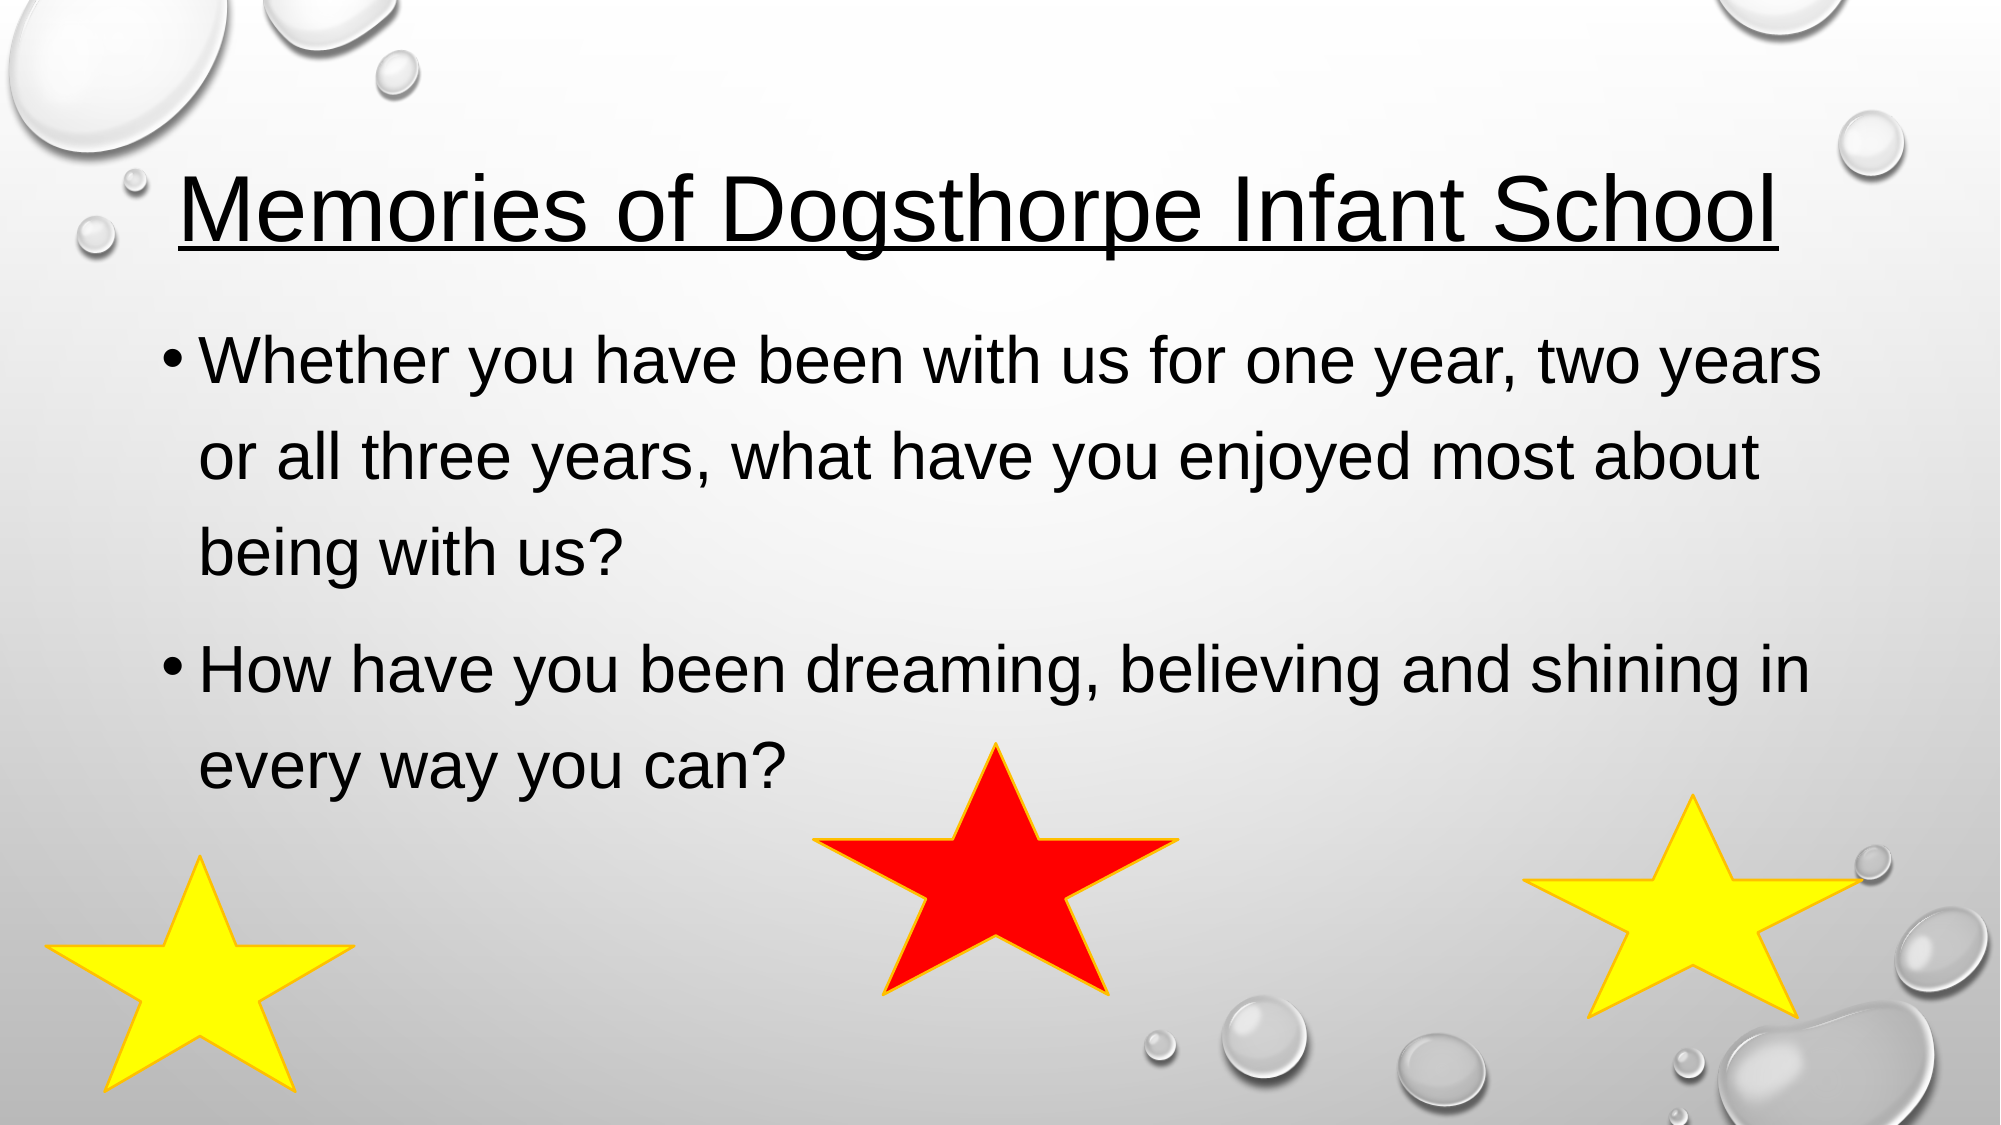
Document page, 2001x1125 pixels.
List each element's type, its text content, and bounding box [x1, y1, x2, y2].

text_box [811, 742, 1180, 997]
picture [0, 0, 2000, 1125]
text_box [1522, 793, 1864, 1019]
title Memories of Dogsthorpe Infant School [128, 101, 1829, 321]
text_box [44, 854, 356, 1093]
list Whether you have been with us for one year, two years or all three years, what have you enjoyed most about being with us? How have you been dreaming, believing and shining in every way you can? [146, 293, 1847, 847]
